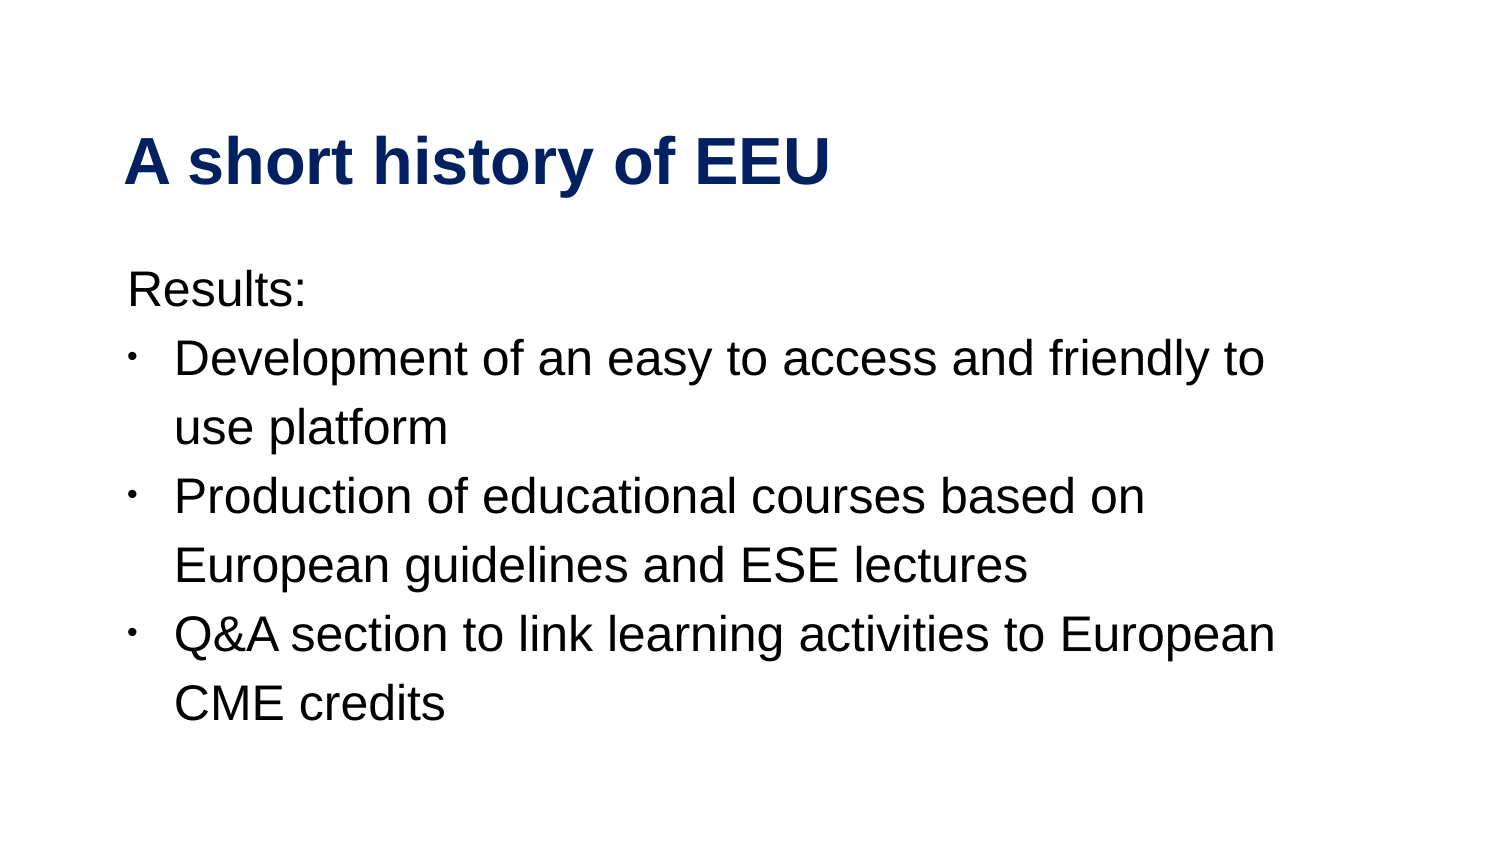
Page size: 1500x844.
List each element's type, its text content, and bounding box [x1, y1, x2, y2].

list Results: Development of an easy to access and friendly to use platform Production of educational courses based on European guidelines and ESE lectures Q&A section to link learning activities to European CME credits [112, 232, 1341, 794]
title A short history of EEU [108, 91, 1500, 186]
